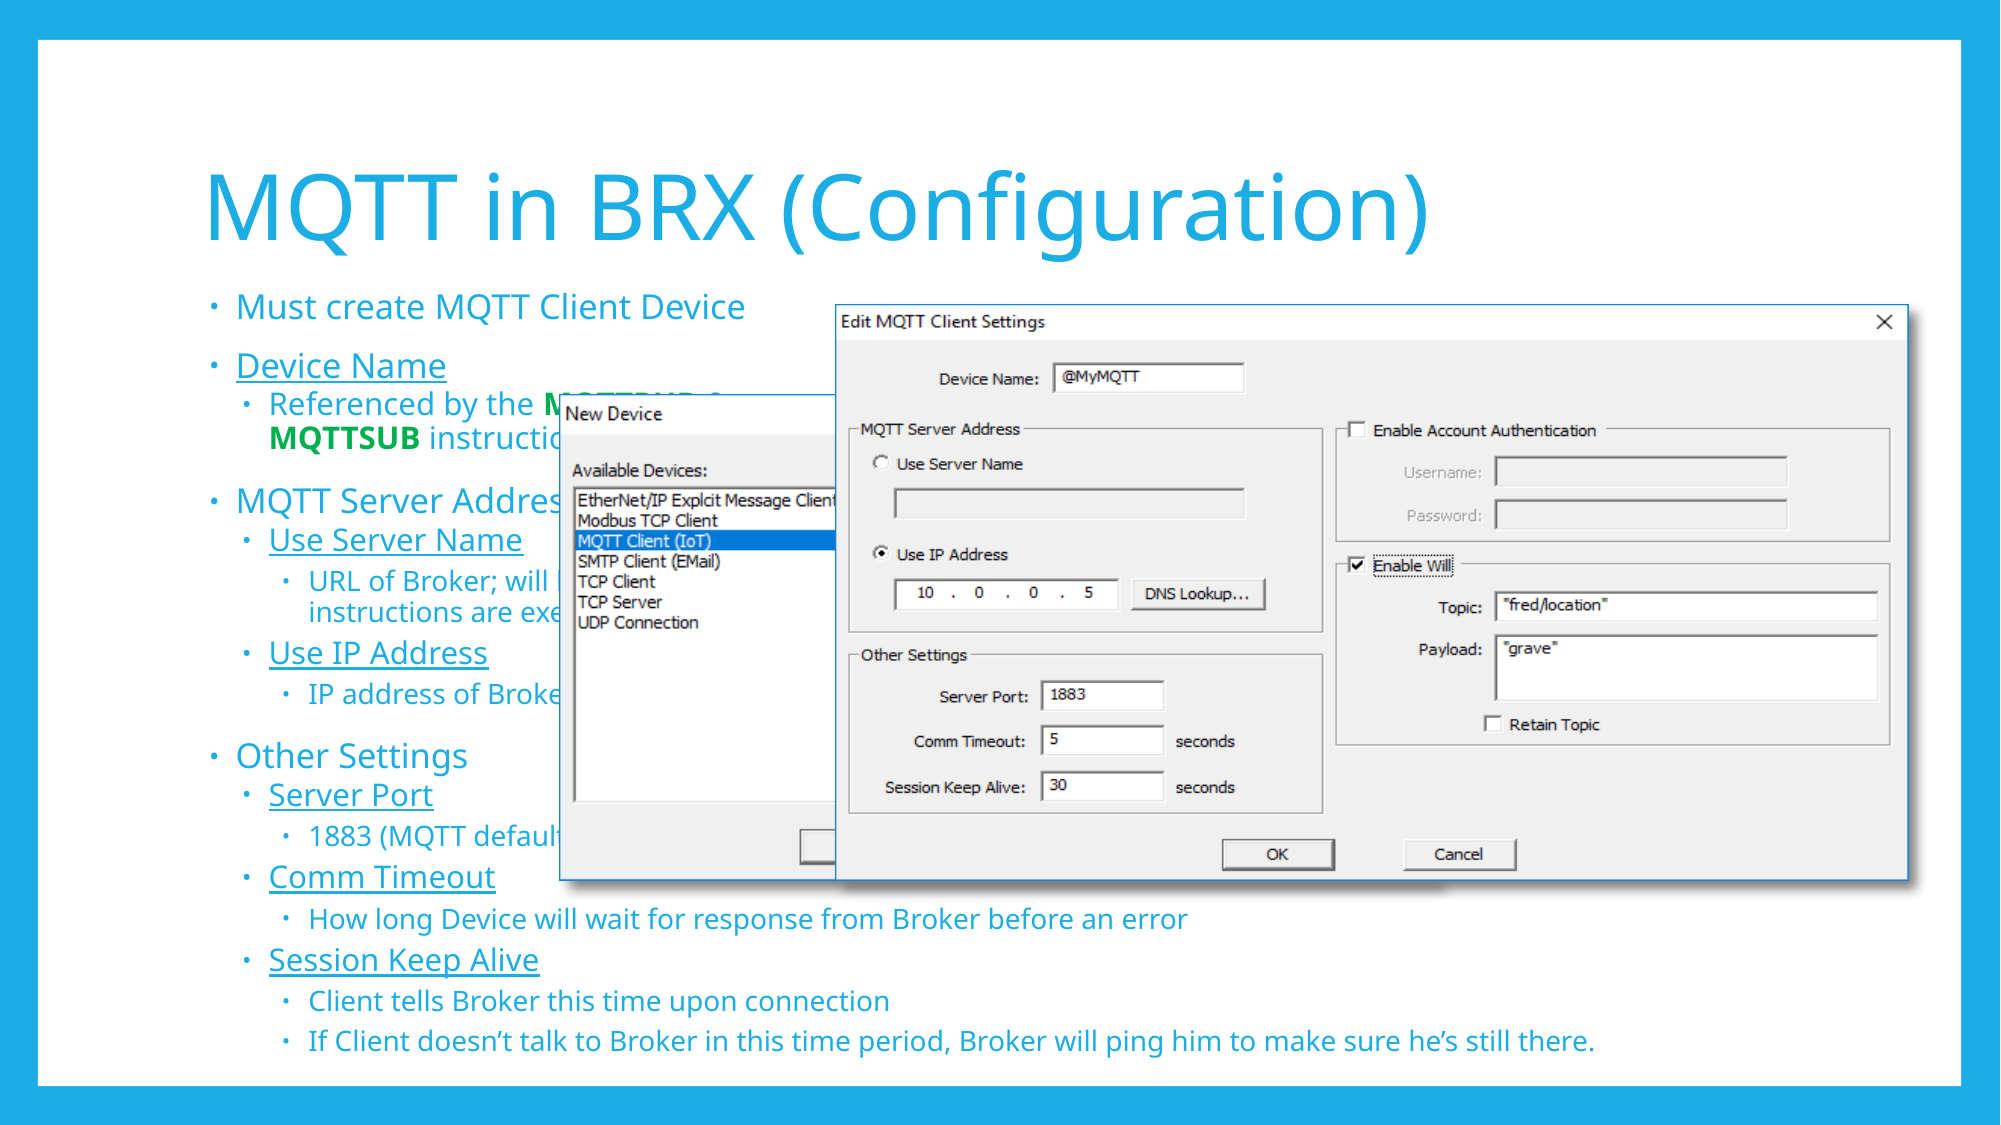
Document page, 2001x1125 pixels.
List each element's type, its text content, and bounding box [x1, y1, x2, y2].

title MQTT in BRX (Configuration) [187, 99, 1808, 282]
list Must create MQTT Client Device Device Name Referenced by the MQTTPUB & MQTTSUB instructions MQTT Server Address Use Server Name URL of Broker; will be resolved when instructions are executed Use IP Address IP address of Broker Other Settings Server Port 1883 (MQTT default) Comm Timeout How long Device will wait for response from Broker before an error Session Keep Alive Client tells Broker this time upon connection If Client doesn’t talk to Broker in this time period, Broker will ping him to make sure he’s still there. [187, 282, 1808, 1067]
picture [559, 303, 1909, 881]
